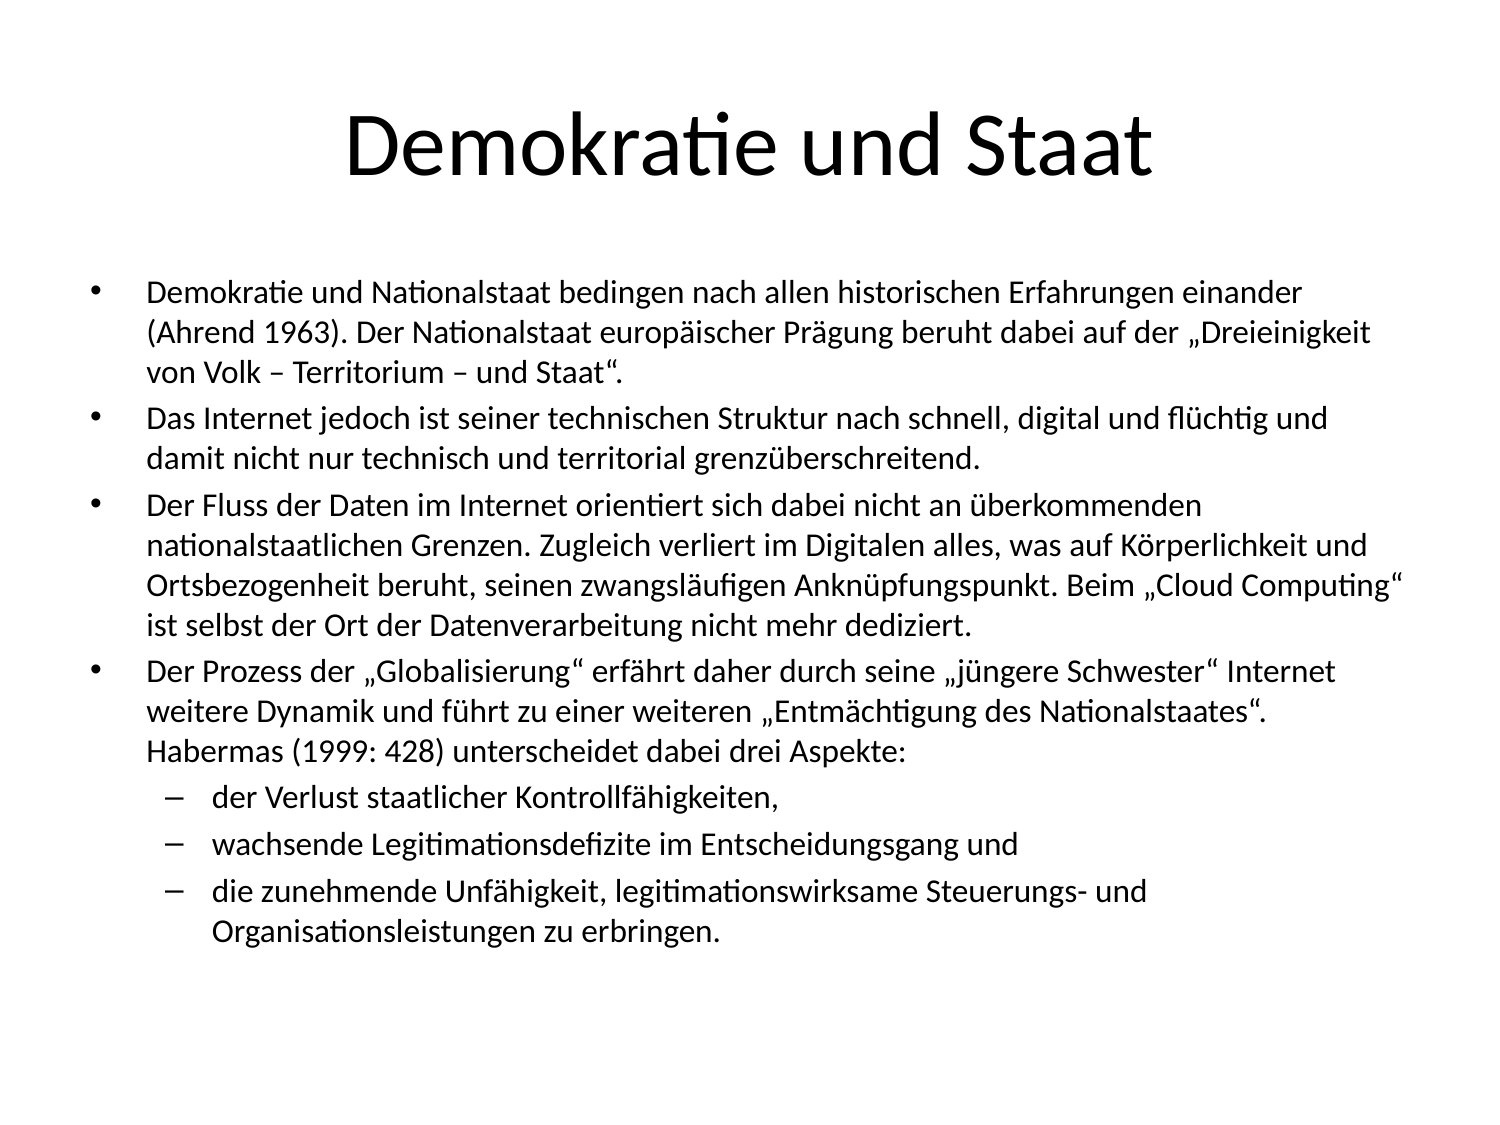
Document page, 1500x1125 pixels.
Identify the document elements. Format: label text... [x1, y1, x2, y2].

list Demokratie und Nationalstaat bedingen nach allen historischen Erfahrungen einander (Ahrend 1963). Der Nationalstaat europäischer Prägung beruht dabei auf der „Dreieinigkeit von Volk – Territorium – und Staat“. Das Internet jedoch ist seiner technischen Struktur nach schnell, digital und flüchtig und damit nicht nur technisch und territorial grenzüberschreitend. Der Fluss der Daten im Internet orientiert sich dabei nicht an überkommenden nationalstaatlichen Grenzen. Zugleich verliert im Digitalen alles, was auf Körperlichkeit und Ortsbezogenheit beruht, seinen zwangsläufigen Anknüpfungspunkt. Beim „Cloud Computing“ ist selbst der Ort der Datenverarbeitung nicht mehr dediziert. Der Prozess der „Globalisierung“ erfährt daher durch seine „jüngere Schwester“ Internet weitere Dynamik und führt zu einer weiteren „Entmächtigung des Nationalstaates“. Habermas (1999: 428) unterscheidet dabei drei Aspekte: der Verlust staatlicher Kontrollfähigkeiten, wachsende Legitimationsdefizite im Entscheidungsgang und die zunehmende Unfähigkeit, legitimationswirksame Steuerungs- und Organisationsleistungen zu erbringen. [75, 262, 1425, 1005]
title Demokratie und Staat [75, 45, 1425, 233]
